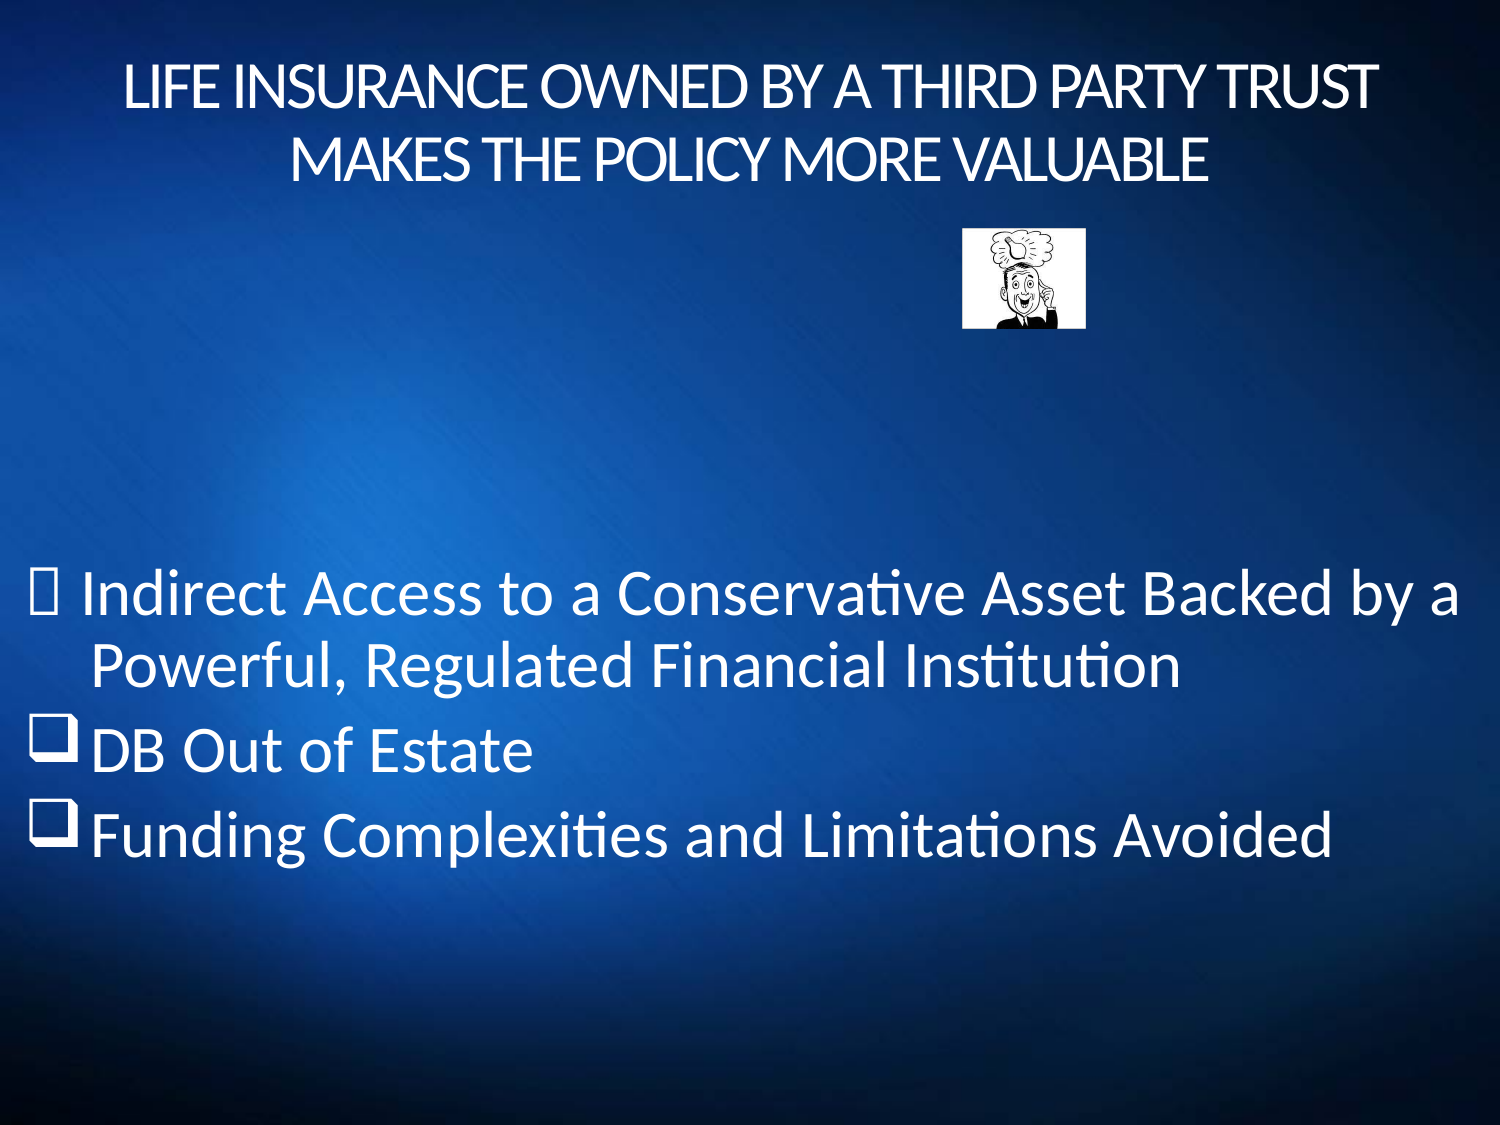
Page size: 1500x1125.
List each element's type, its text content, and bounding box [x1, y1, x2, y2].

title LIFE INSURANCE OWNED BY A THIRD PARTY TRUST MAKES THE POLICY MORE VALUABLE [75, 50, 1425, 200]
list  Indirect Access to a Conservative Asset Backed by a Powerful, Regulated Financial Institution DB Out of Estate Funding Complexities and Limitations Avoided [24, 557, 1475, 1125]
picture [0, 0, 1500, 1125]
